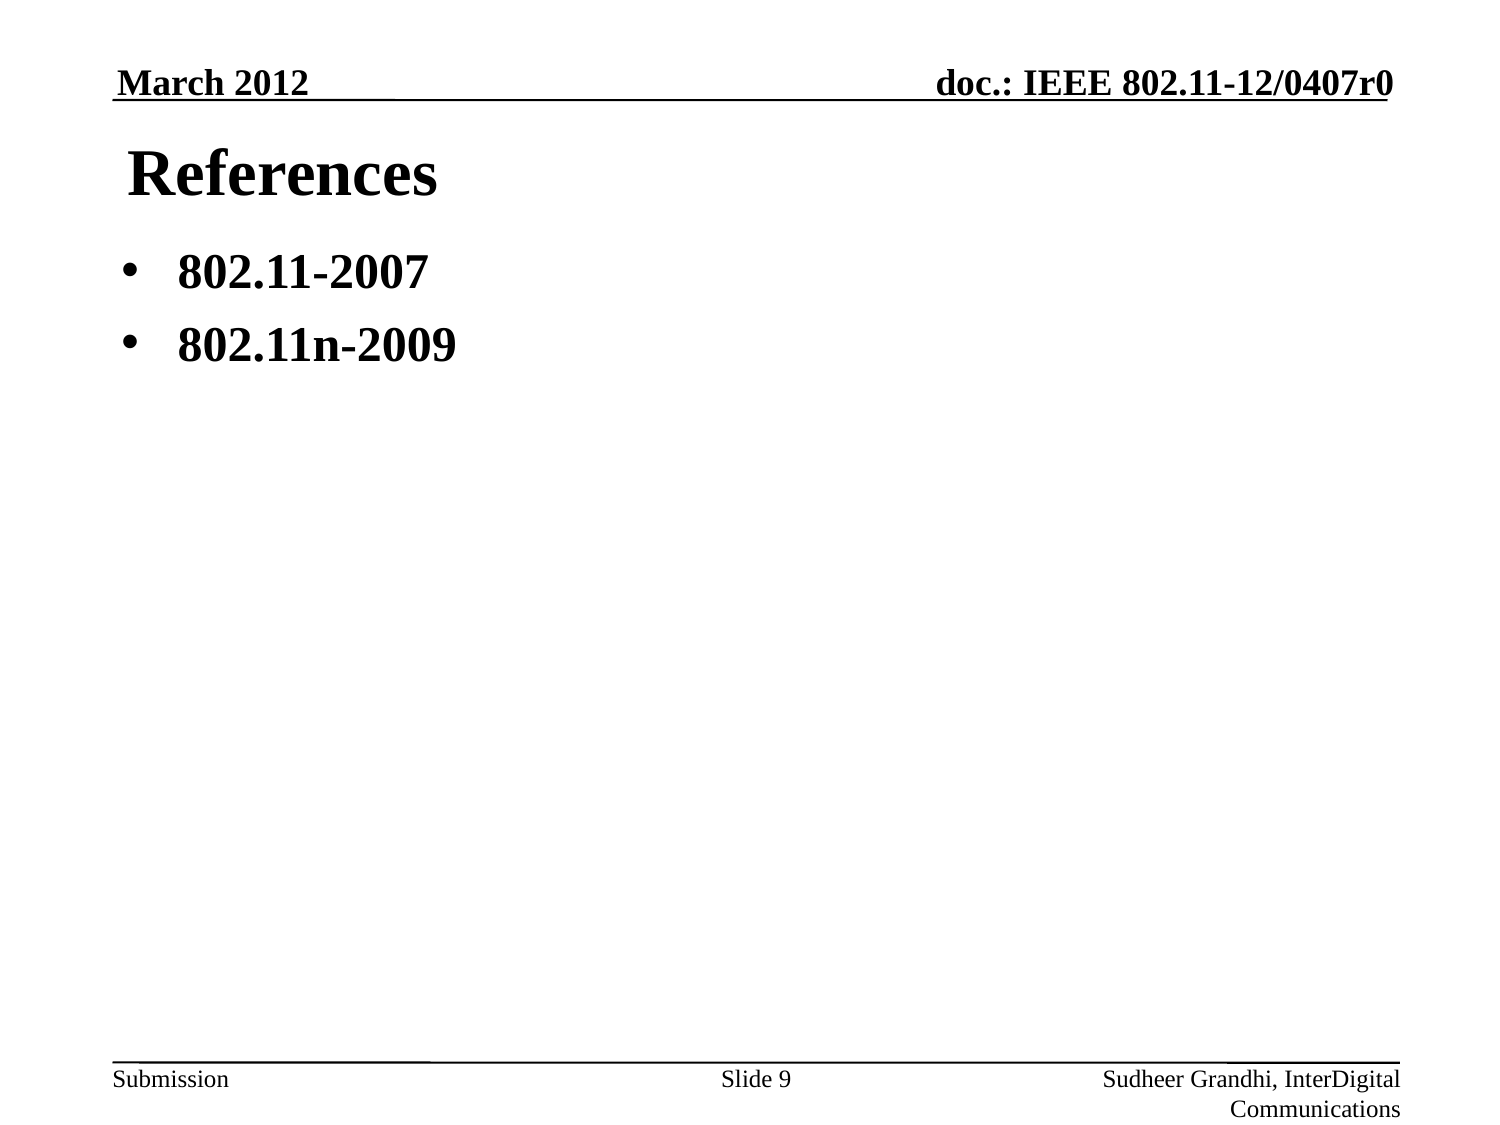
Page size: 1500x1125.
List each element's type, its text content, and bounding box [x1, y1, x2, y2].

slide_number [116, 58, 507, 104]
slide_number Slide 9 [712, 1061, 800, 1123]
footer Sudheer Grandhi, InterDigital Communications [956, 1062, 1402, 1101]
list 802.11-2007 802.11n-2009 [105, 230, 1382, 1044]
title References [112, 112, 1388, 226]
